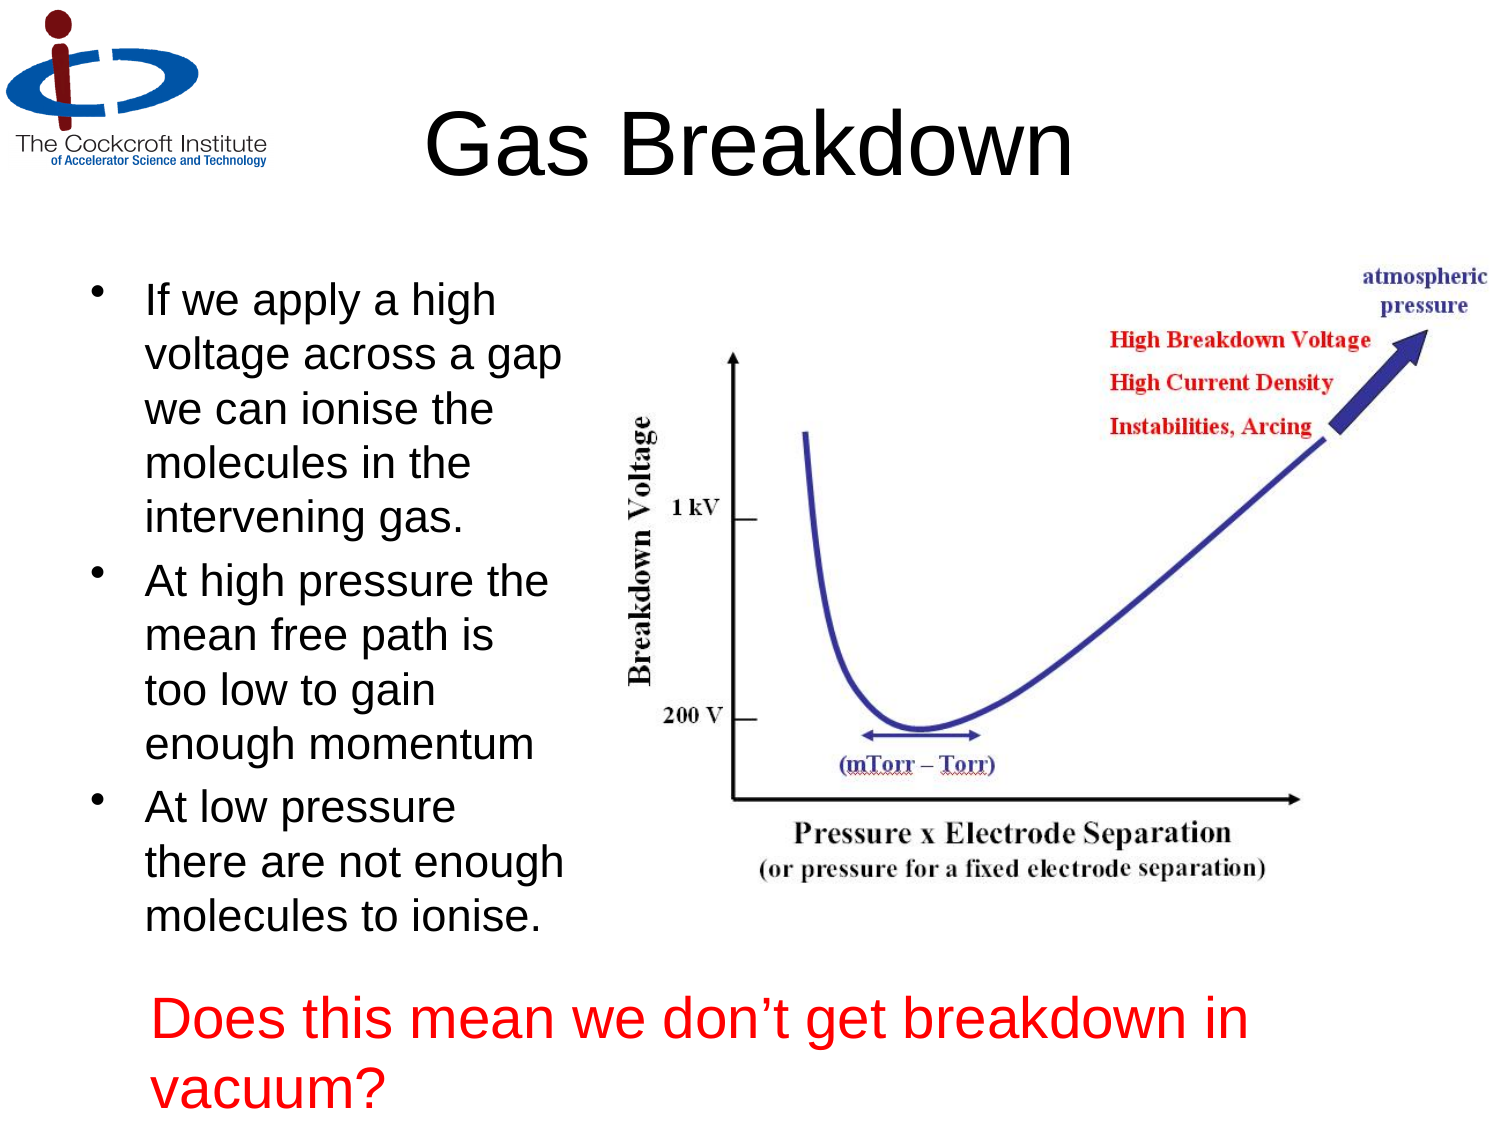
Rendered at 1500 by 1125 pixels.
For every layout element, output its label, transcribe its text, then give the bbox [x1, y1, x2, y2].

list If we apply a high voltage across a gap we can ionise the molecules in the intervening gas. At high pressure the mean free path is too low to gain enough momentum At low pressure there are not enough molecules to ionise. [75, 262, 585, 1005]
text_box Does this mean we don’t get breakdown in vacuum? [135, 972, 1453, 1125]
picture [5, 7, 199, 132]
title Gas Breakdown [75, 45, 1425, 233]
picture [619, 255, 1500, 893]
